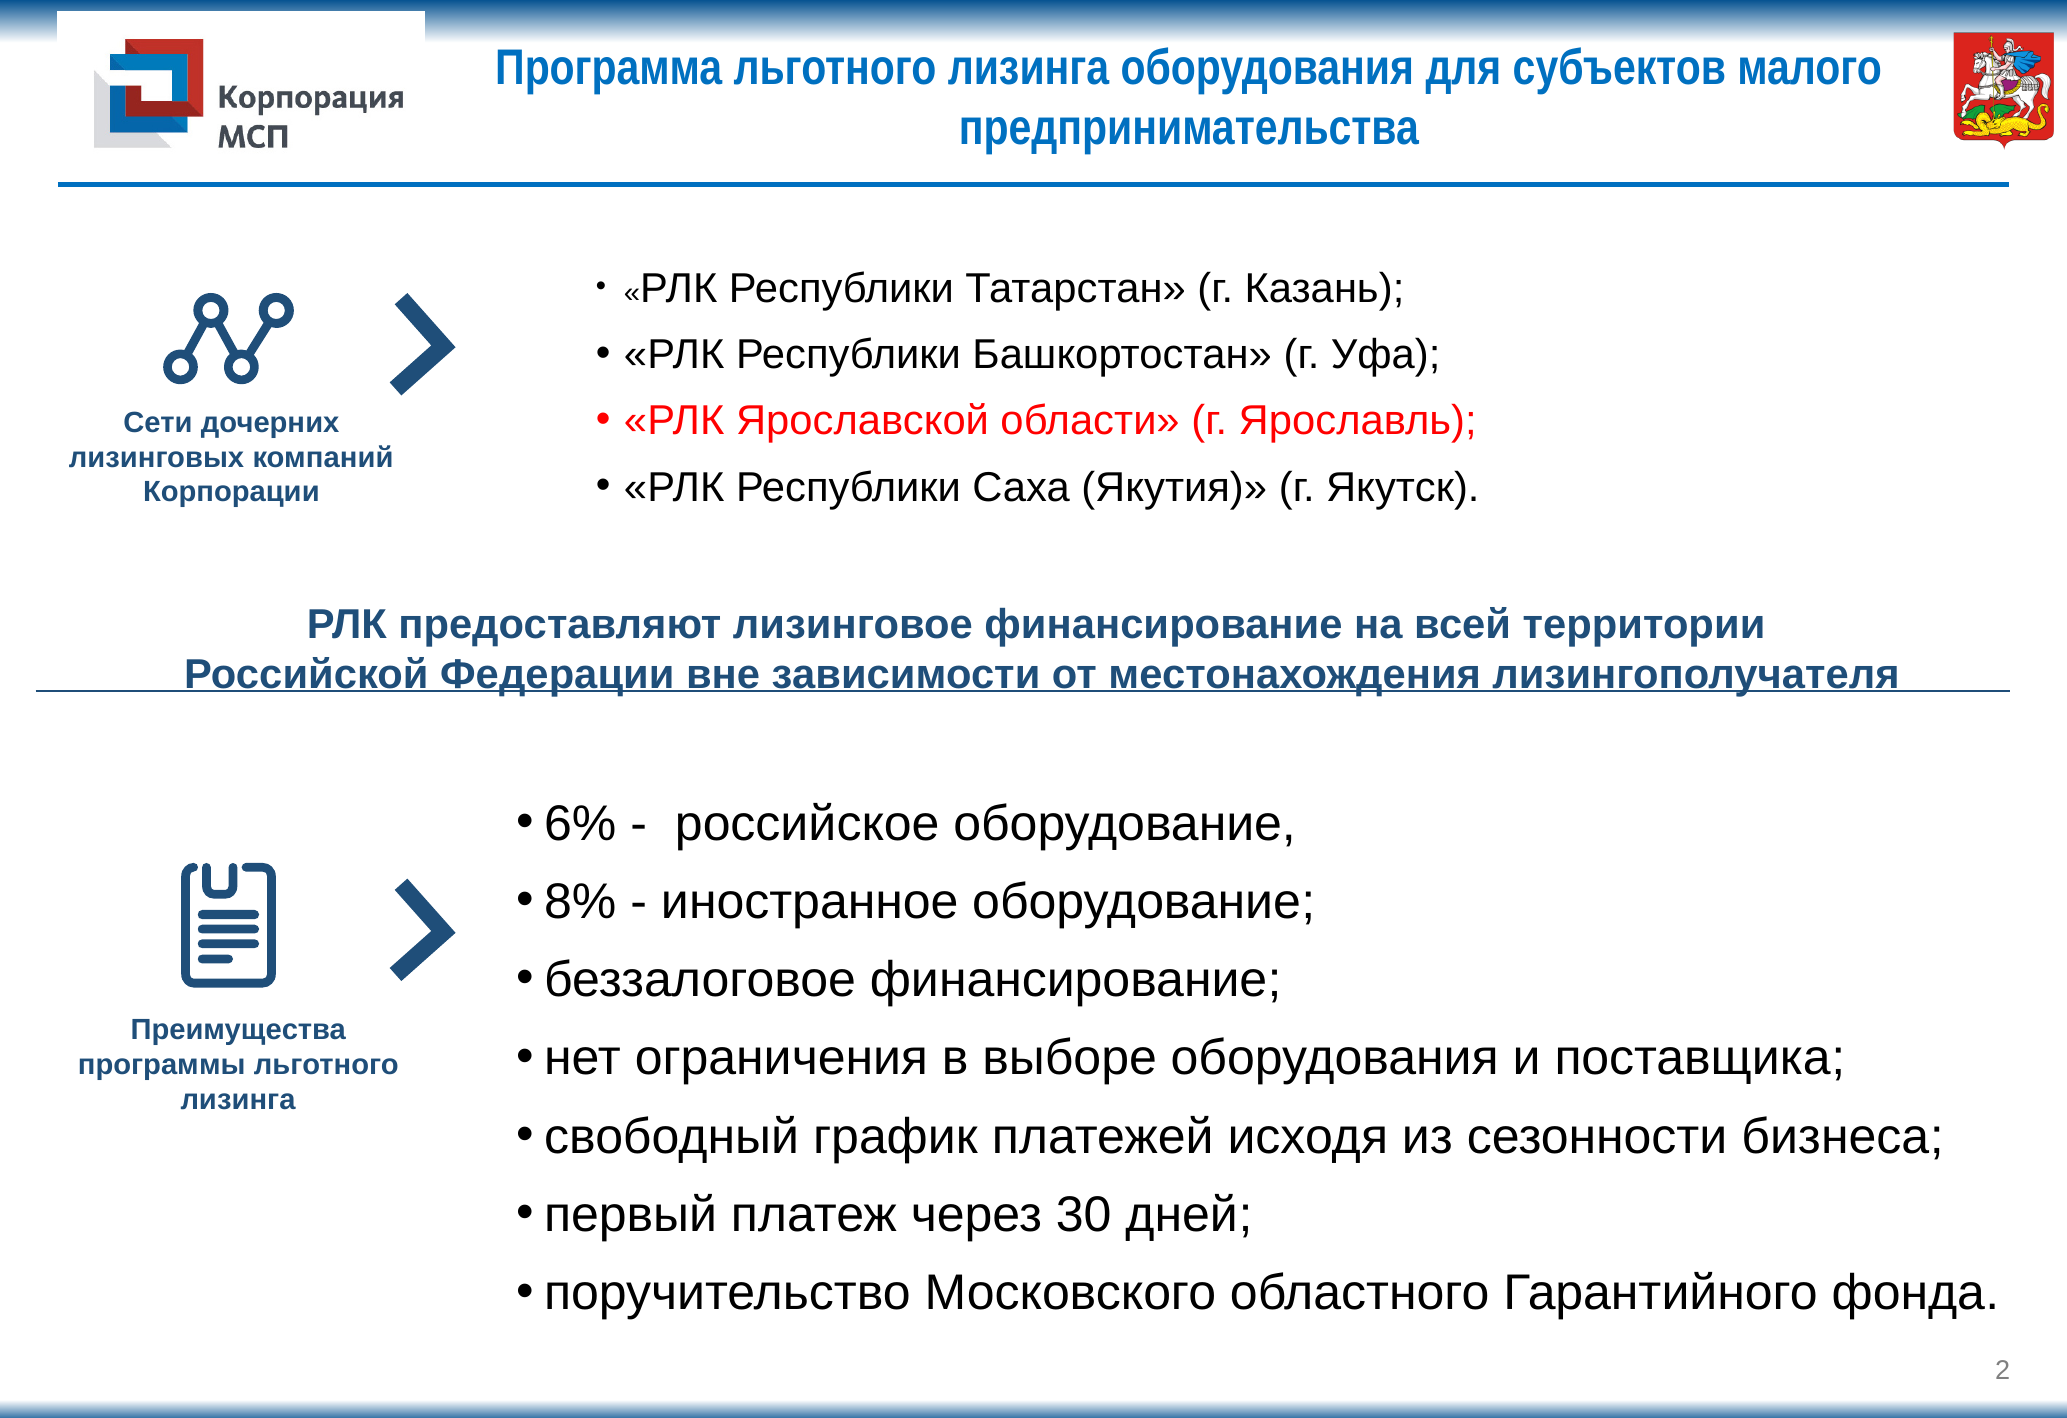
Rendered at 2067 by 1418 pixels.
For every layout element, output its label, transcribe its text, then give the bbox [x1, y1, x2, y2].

text_box РЛК предоставляют лизинговое финансирование на всей территории Российской Федерации вне зависимости от местонахождения лизингополучателя [48, 589, 2025, 705]
text_box [163, 292, 294, 385]
picture [1953, 32, 2054, 150]
text_box [387, 933, 425, 984]
text_box [392, 876, 425, 928]
picture [57, 11, 425, 179]
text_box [180, 862, 276, 988]
title Программа льготного лизинга оборудования для субъектов малого предпринимательства [466, 37, 1912, 153]
text_box Преимущества программы льготного лизинга [61, 1002, 415, 1123]
text_box Сети дочерних лизинговых компаний Корпорации [48, 395, 415, 516]
text_box 6% - российское оборудование, 8% - иностранное оборудование; беззалоговое финансирование; нет ограничения в выборе оборудования и поставщика; свободный график платежей исходя из сезонности бизнеса; первый платеж через 30 дней; поручительство Московского областного Гарантийного фонда. [425, 760, 2025, 1339]
text_box [387, 290, 458, 398]
text_box «РЛК Республики Татарстан» (г. Казань); «РЛК Республики Башкортостан» (г. Уфа); «РЛК Ярославской области» (г. Ярославль); «РЛК Республики Саха (Якутия)» (г. Якутск). [505, 232, 1996, 547]
